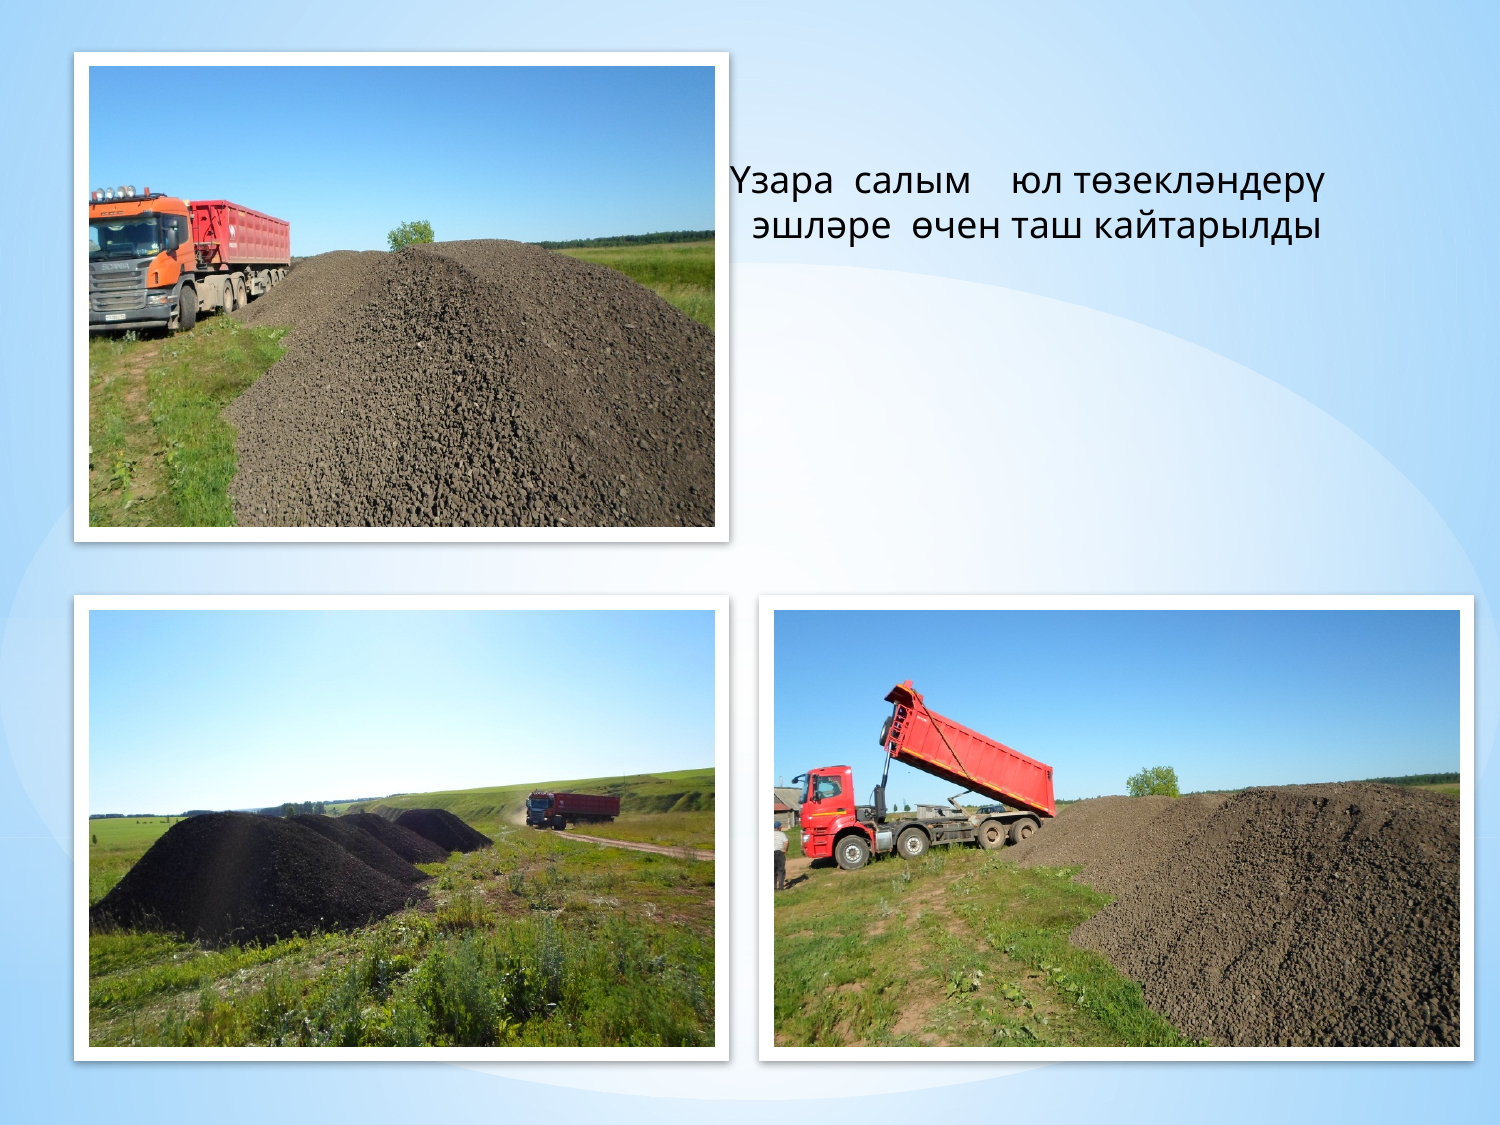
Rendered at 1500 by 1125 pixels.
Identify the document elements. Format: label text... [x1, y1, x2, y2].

text_box Үзара салым юл төзекләндерү эшләре өчен таш кайтарылды [736, 148, 1341, 254]
picture [773, 609, 1460, 1048]
picture [88, 66, 715, 528]
picture [88, 609, 715, 1048]
